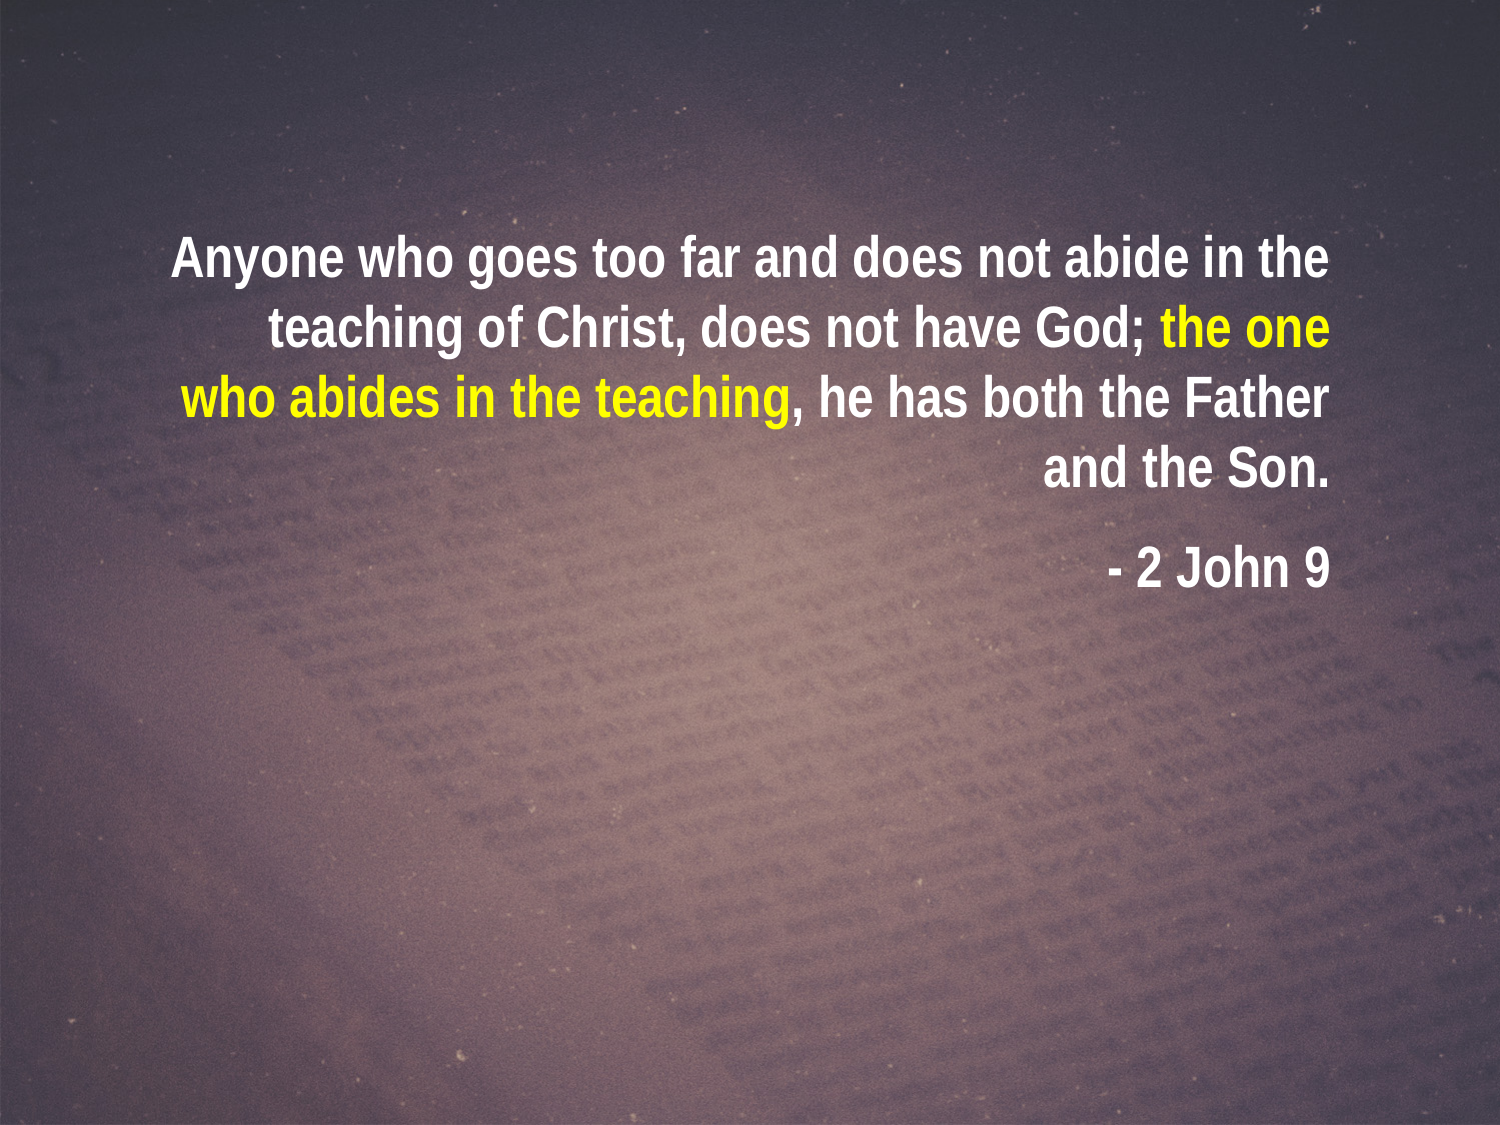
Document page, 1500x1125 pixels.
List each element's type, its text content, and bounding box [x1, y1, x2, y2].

text_box Anyone who goes too far and does not abide in the teaching of Christ, does not have God; the one who abides in the teaching, he has both the Father and the Son. - 2 John 9 [154, 212, 1346, 607]
picture [0, 0, 1500, 1125]
